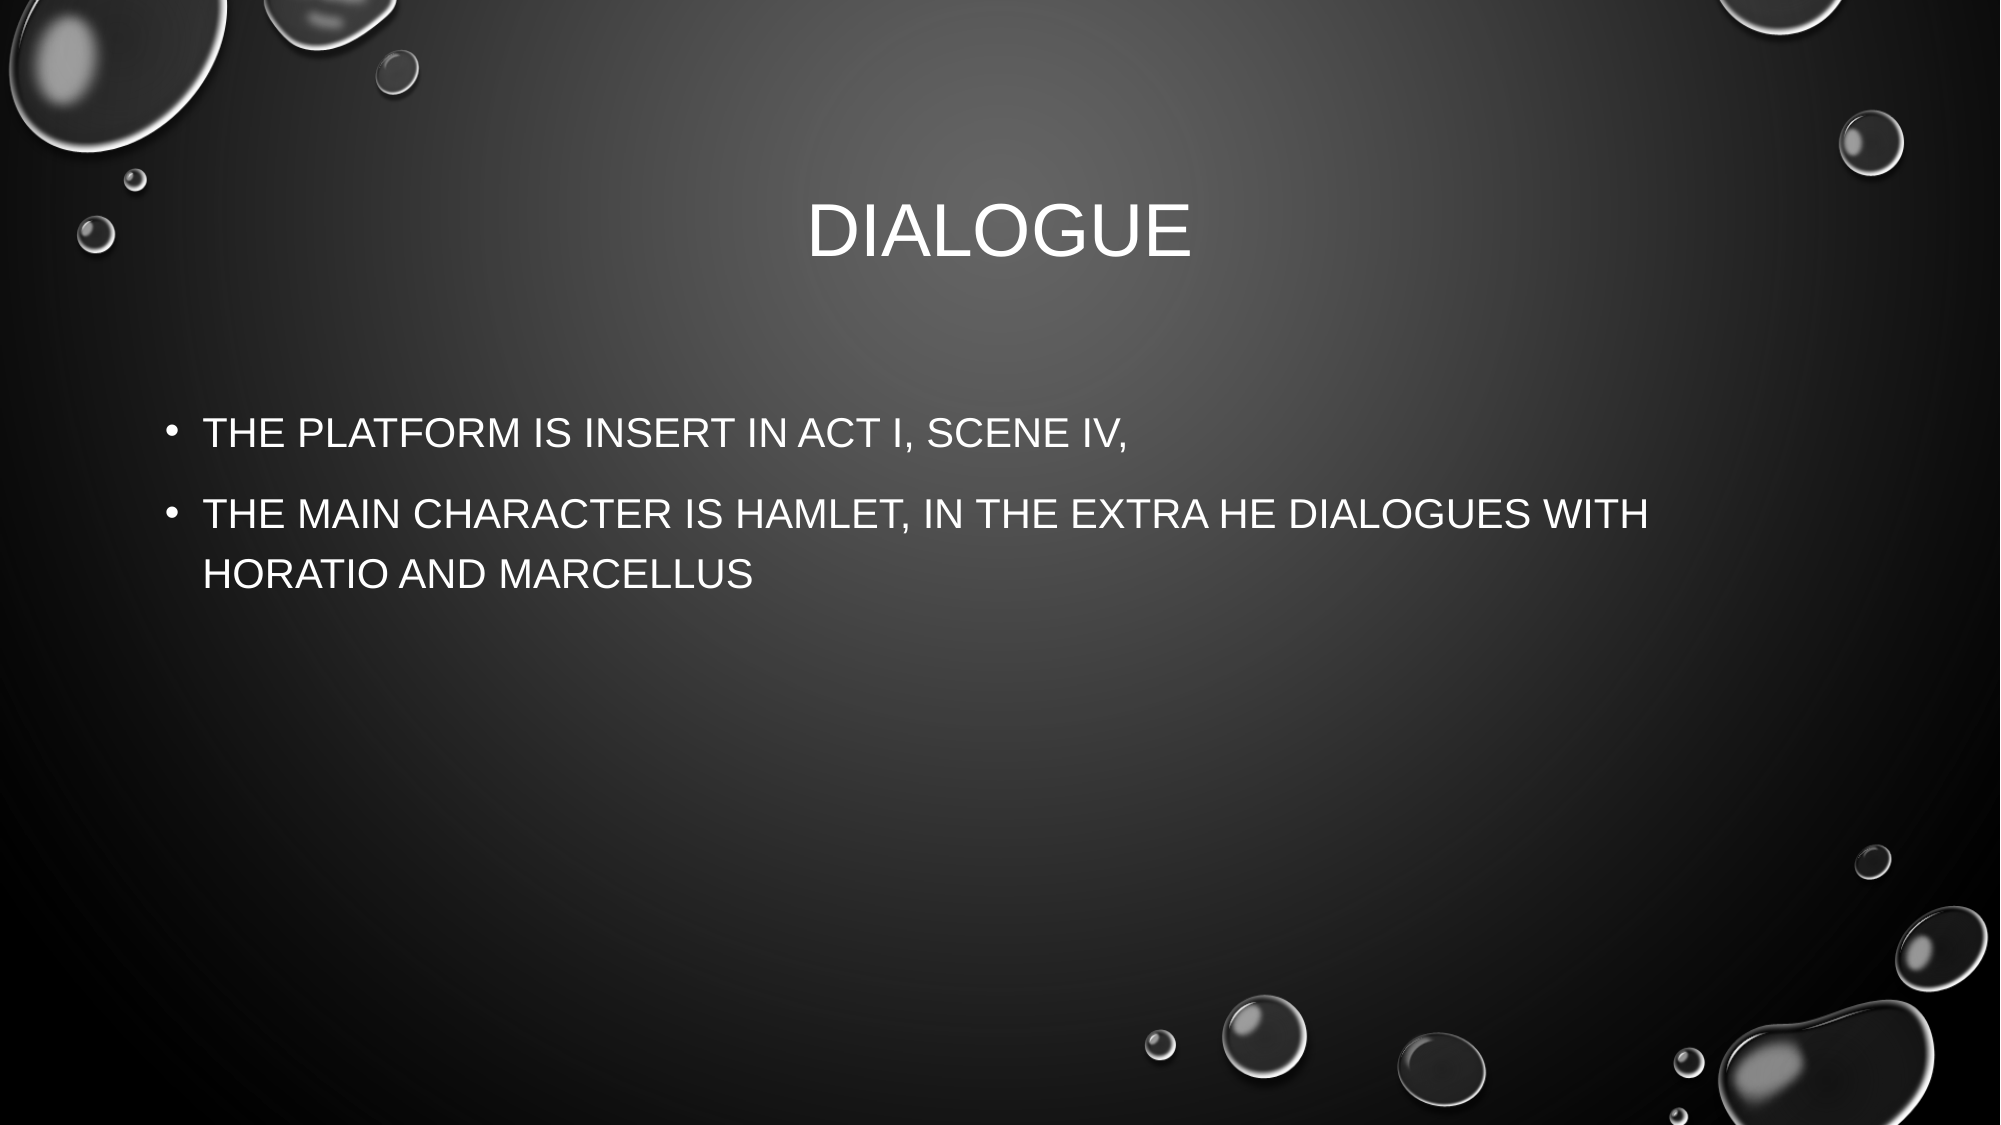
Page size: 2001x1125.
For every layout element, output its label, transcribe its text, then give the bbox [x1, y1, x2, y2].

picture [0, 0, 2000, 1125]
title Dialogue [149, 101, 1851, 364]
list The platform is insert in act I, scene IV, The main character is Hamlet, in the extra he dialogues with Horatio and marcellus [149, 388, 1850, 950]
